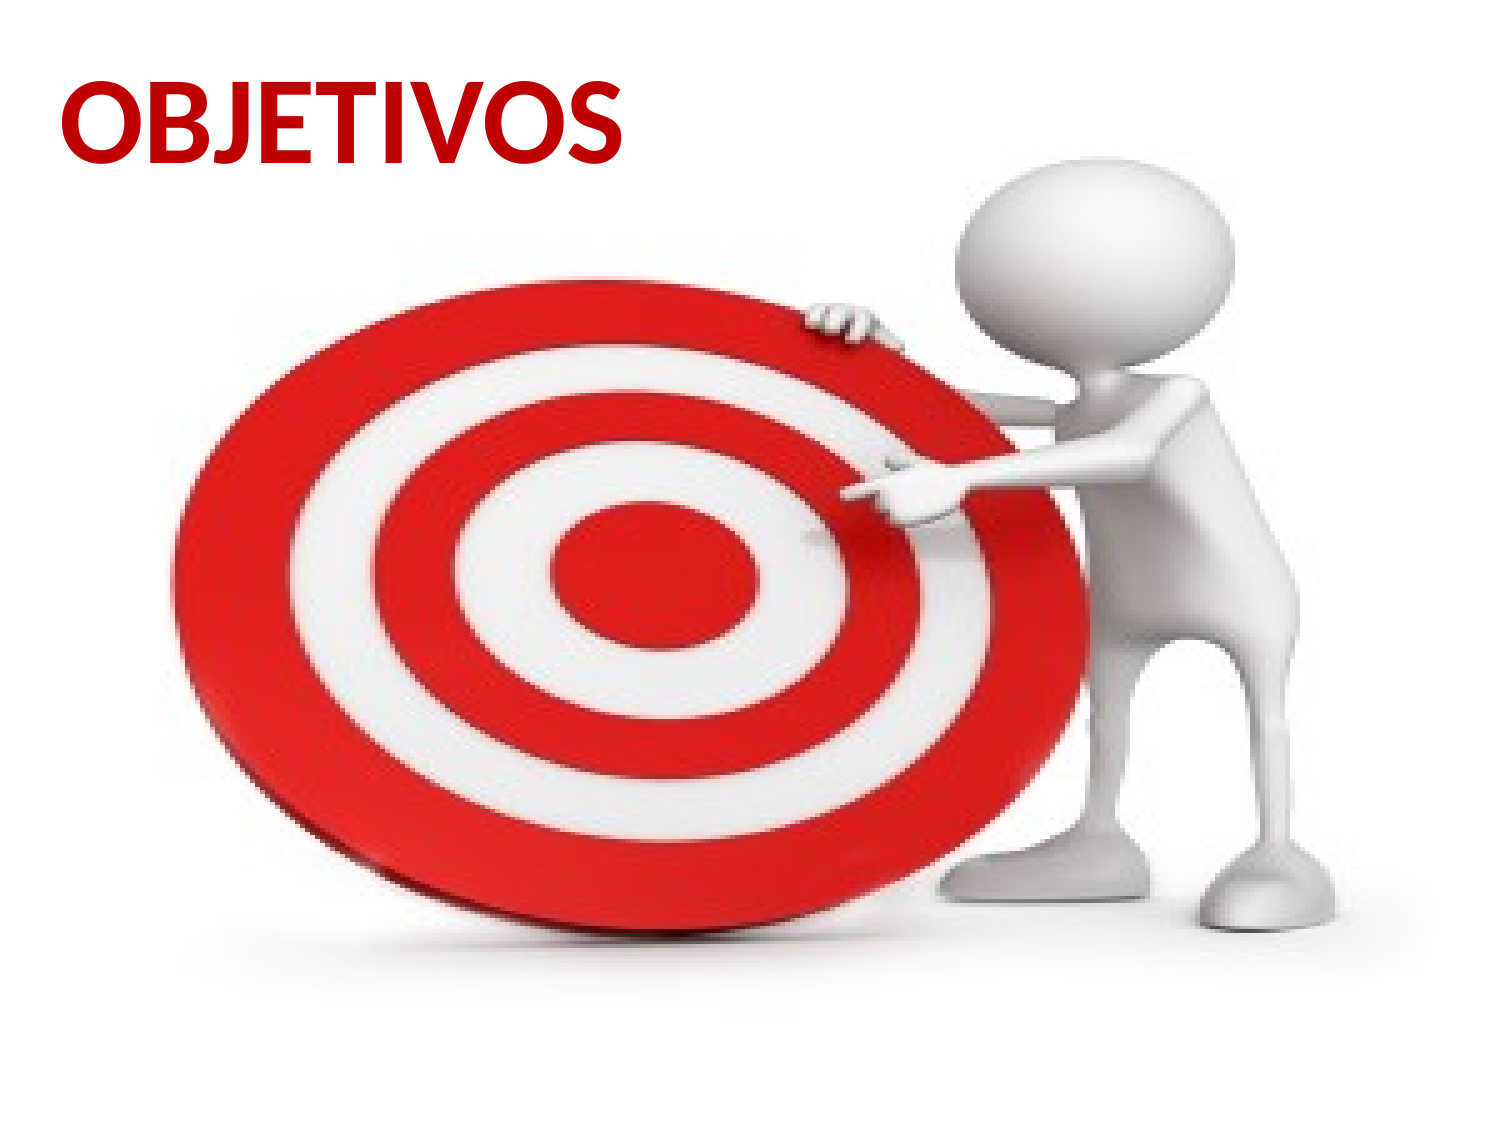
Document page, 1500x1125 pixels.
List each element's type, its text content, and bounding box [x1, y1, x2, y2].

picture [0, 0, 1500, 1125]
text_box OBJETIVOS [44, 30, 642, 196]
